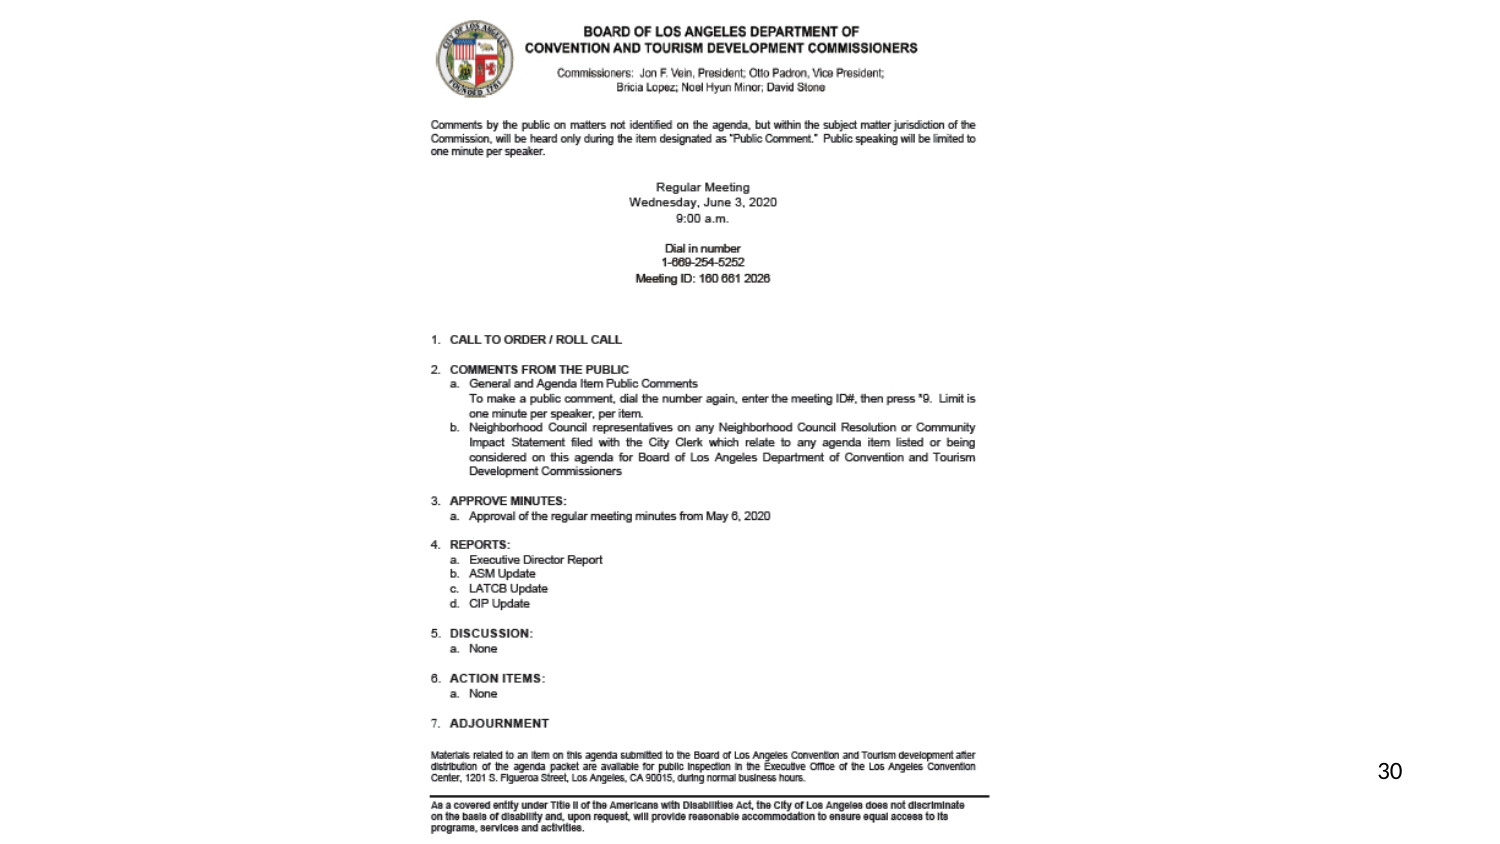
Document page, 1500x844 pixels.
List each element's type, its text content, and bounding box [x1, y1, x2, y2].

picture [387, 0, 1019, 844]
text_box 30 [1362, 746, 1438, 792]
